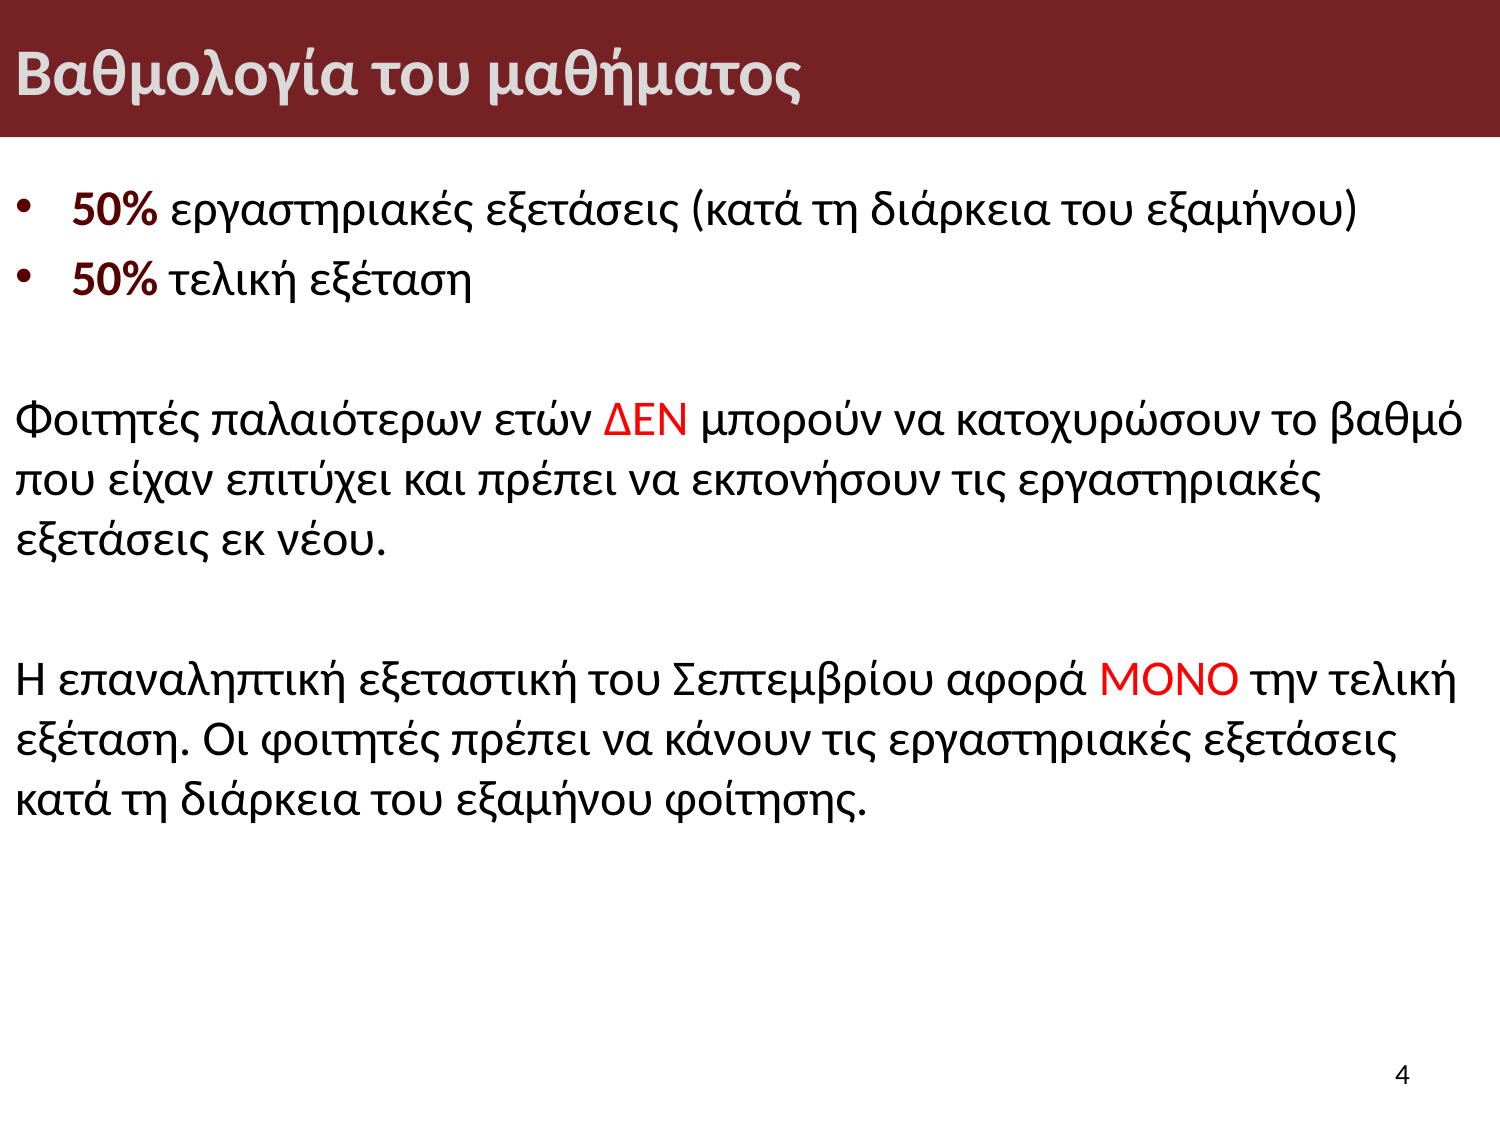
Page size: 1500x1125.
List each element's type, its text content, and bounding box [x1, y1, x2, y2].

list 50% εργαστηριακές εξετάσεις (κατά τη διάρκεια του εξαμήνου) 50% τελική εξέταση Φοιτητές παλαιότερων ετών ΔΕΝ μπορούν να κατοχυρώσουν το βαθμό που είχαν επιτύχει και πρέπει να εκπονήσουν τις εργαστηριακές εξετάσεις εκ νέου. Η επαναληπτική εξεταστική του Σεπτεμβρίου αφορά ΜΟΝΟ την τελική εξέταση. Οι φοιτητές πρέπει να κάνουν τις εργαστηριακές εξετάσεις κατά τη διάρκεια του εξαμήνου φοίτησης. [0, 168, 1500, 1125]
slide_number 4 [1074, 1042, 1425, 1103]
title Βαθμολογία του μαθήματος [0, 0, 1500, 138]
